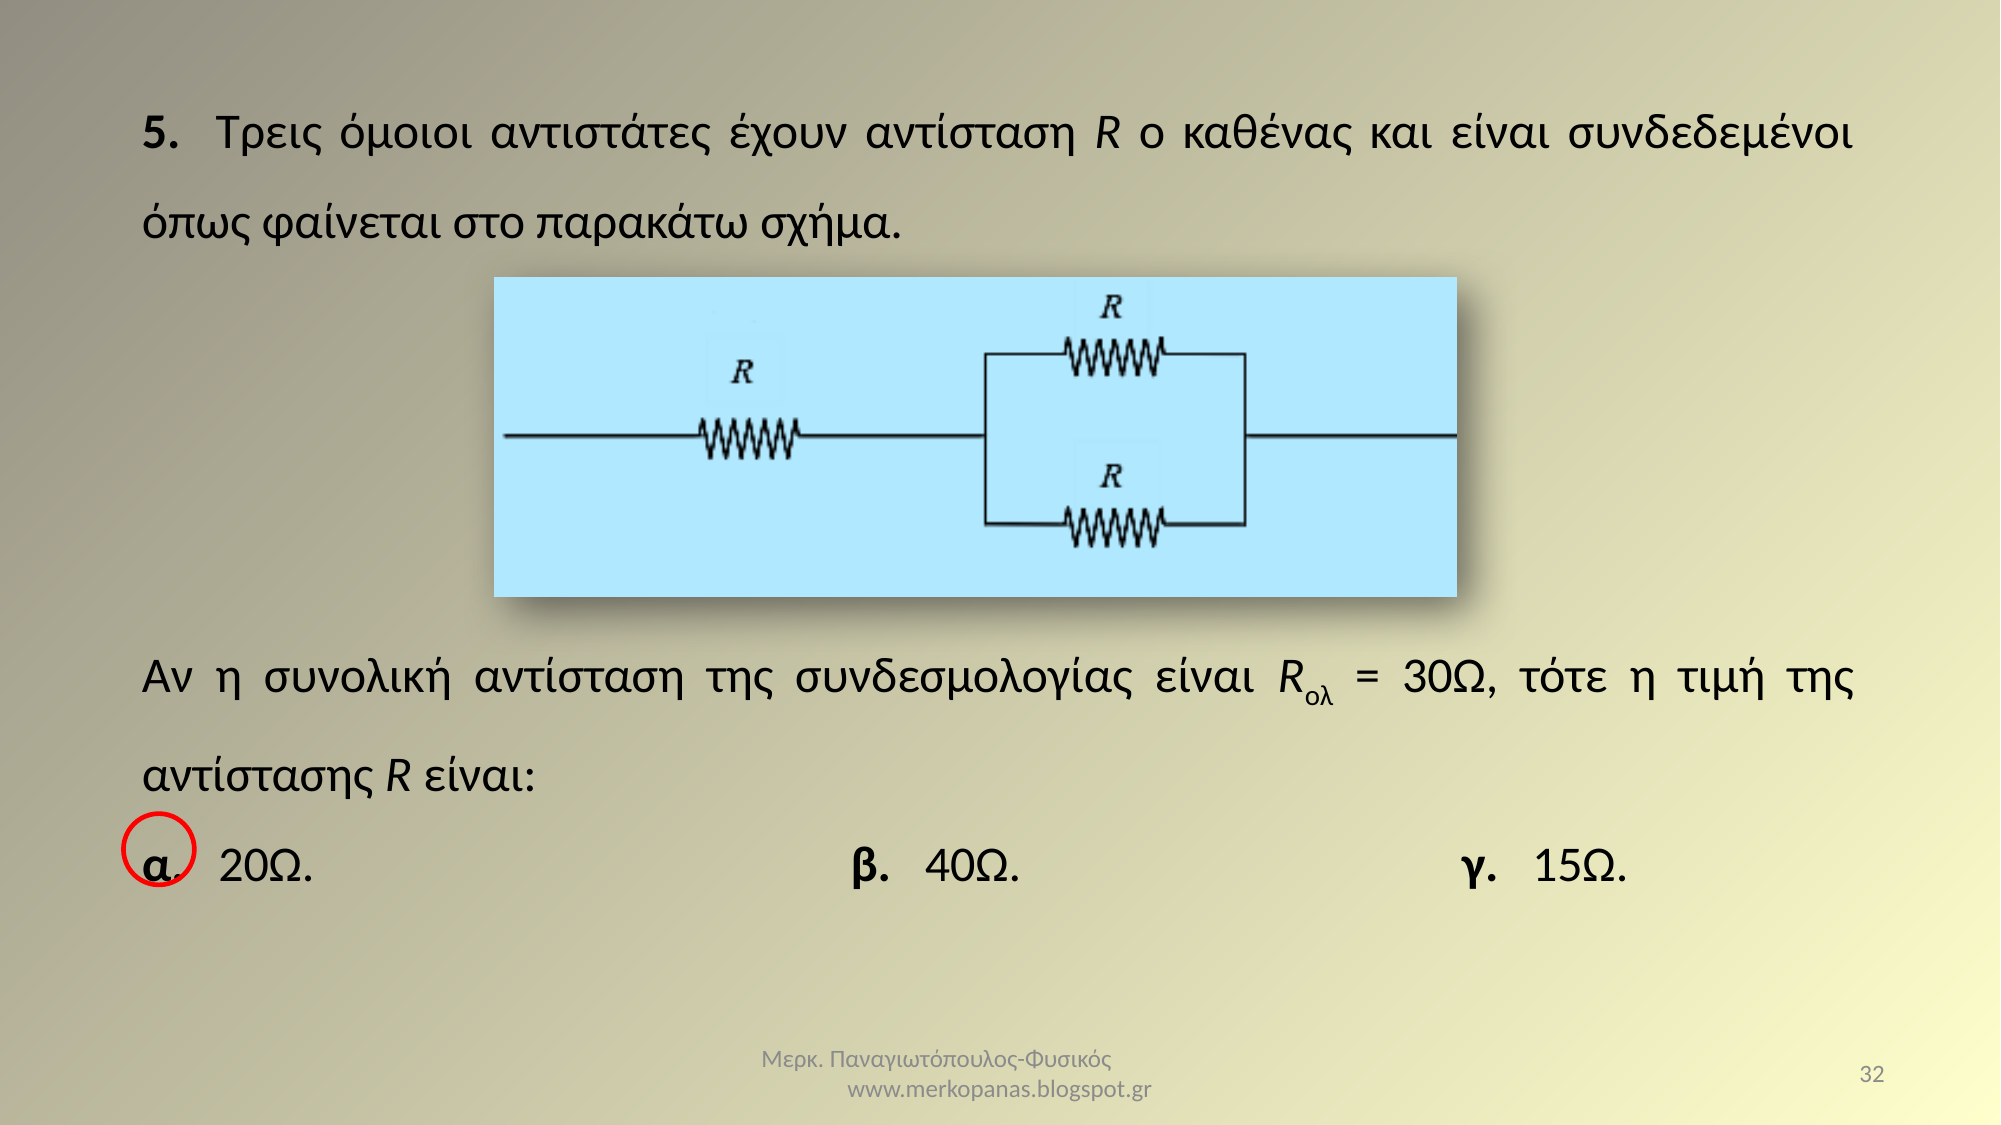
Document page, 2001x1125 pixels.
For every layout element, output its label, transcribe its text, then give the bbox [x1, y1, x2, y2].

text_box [126, 60, 1870, 886]
footer Μερκ. Παναγιωτόπουλος-Φυσικός www.merkopanas.blogspot.gr [683, 1042, 1317, 1103]
slide_number 32 [1433, 1042, 1900, 1103]
